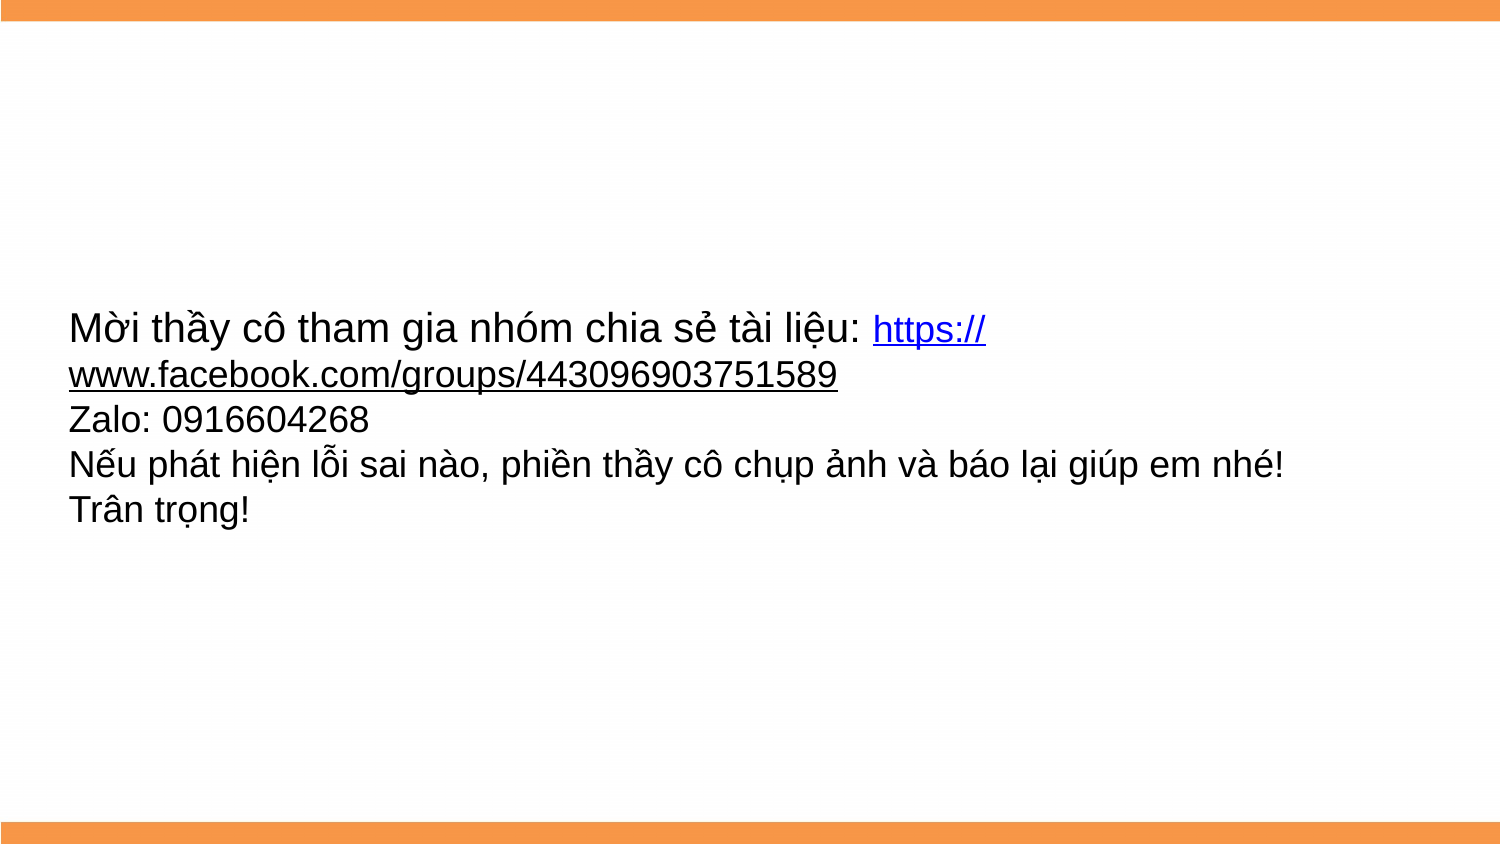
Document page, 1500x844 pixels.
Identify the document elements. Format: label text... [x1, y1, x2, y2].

picture [0, 0, 1500, 844]
title Mời thầy cô tham gia nhóm chia sẻ tài liệu: https://www.facebook.com/groups/443096903751589 Zalo: 0916604268 Nếu phát hiện lỗi sai nào, phiền thầy cô chụp ảnh và báo lại giúp em nhé! Trân trọng! [53, 58, 1500, 772]
